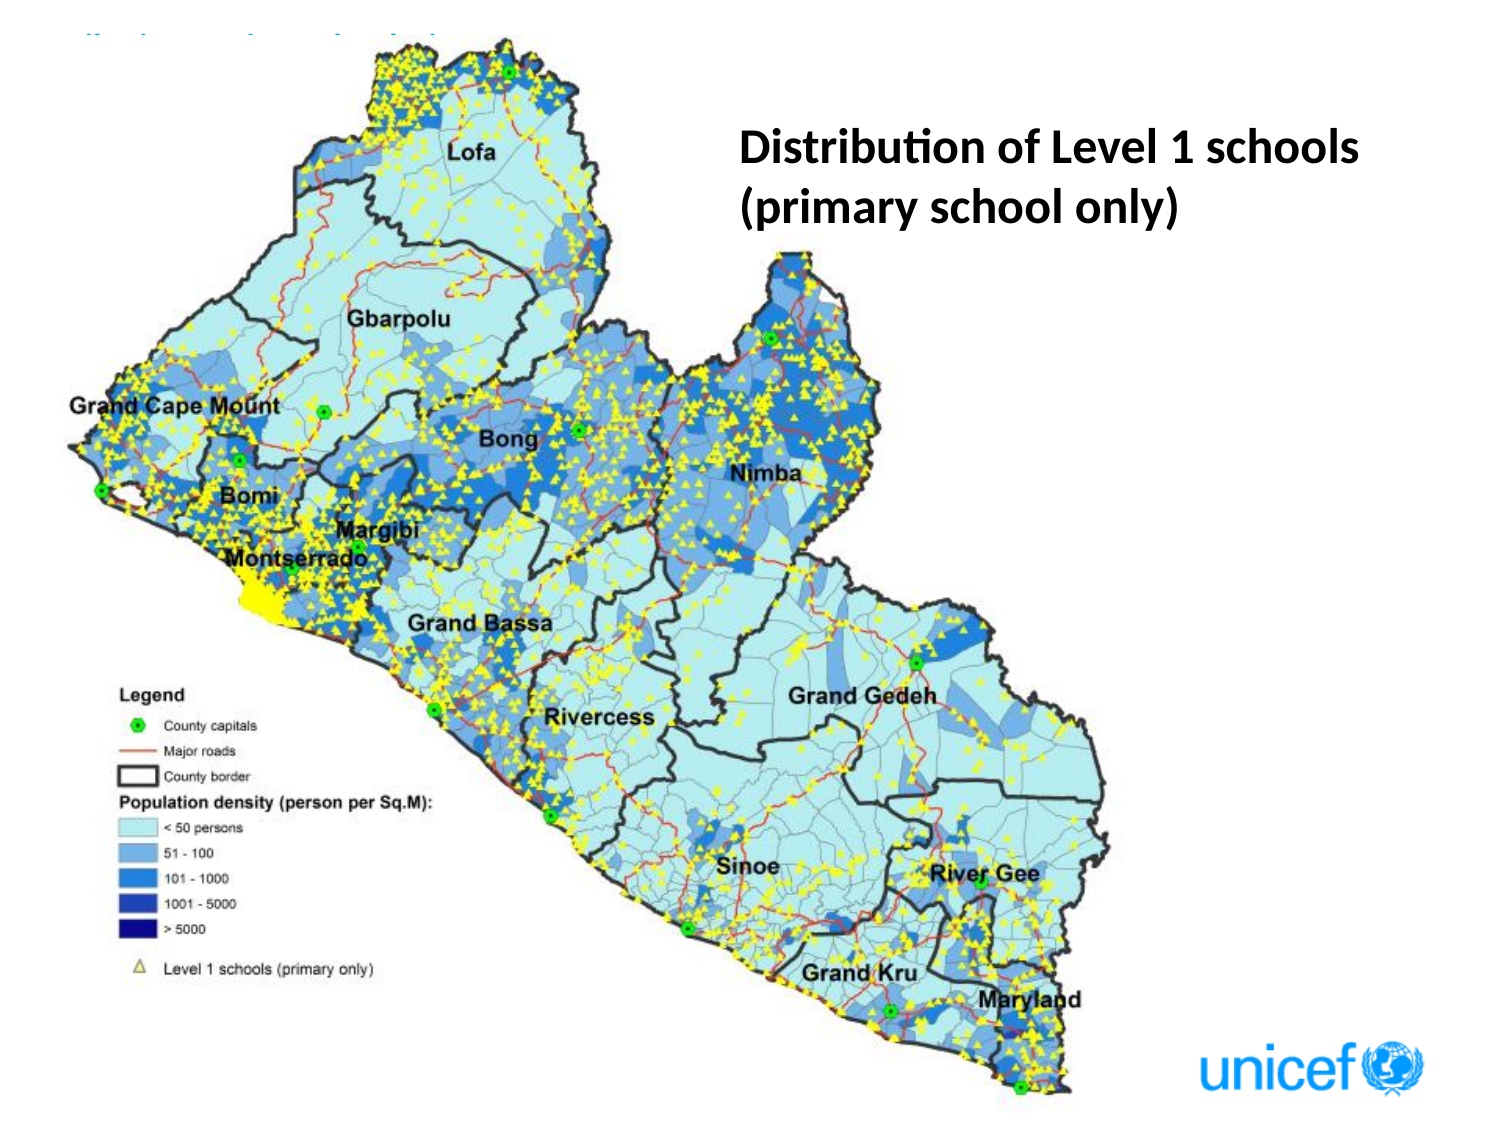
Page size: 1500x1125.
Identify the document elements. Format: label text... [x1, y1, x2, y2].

text_box Distribution of Level 1 schools (primary school only) [1153, 106, 1376, 242]
picture [21, 34, 1149, 1125]
picture [1200, 1041, 1425, 1097]
